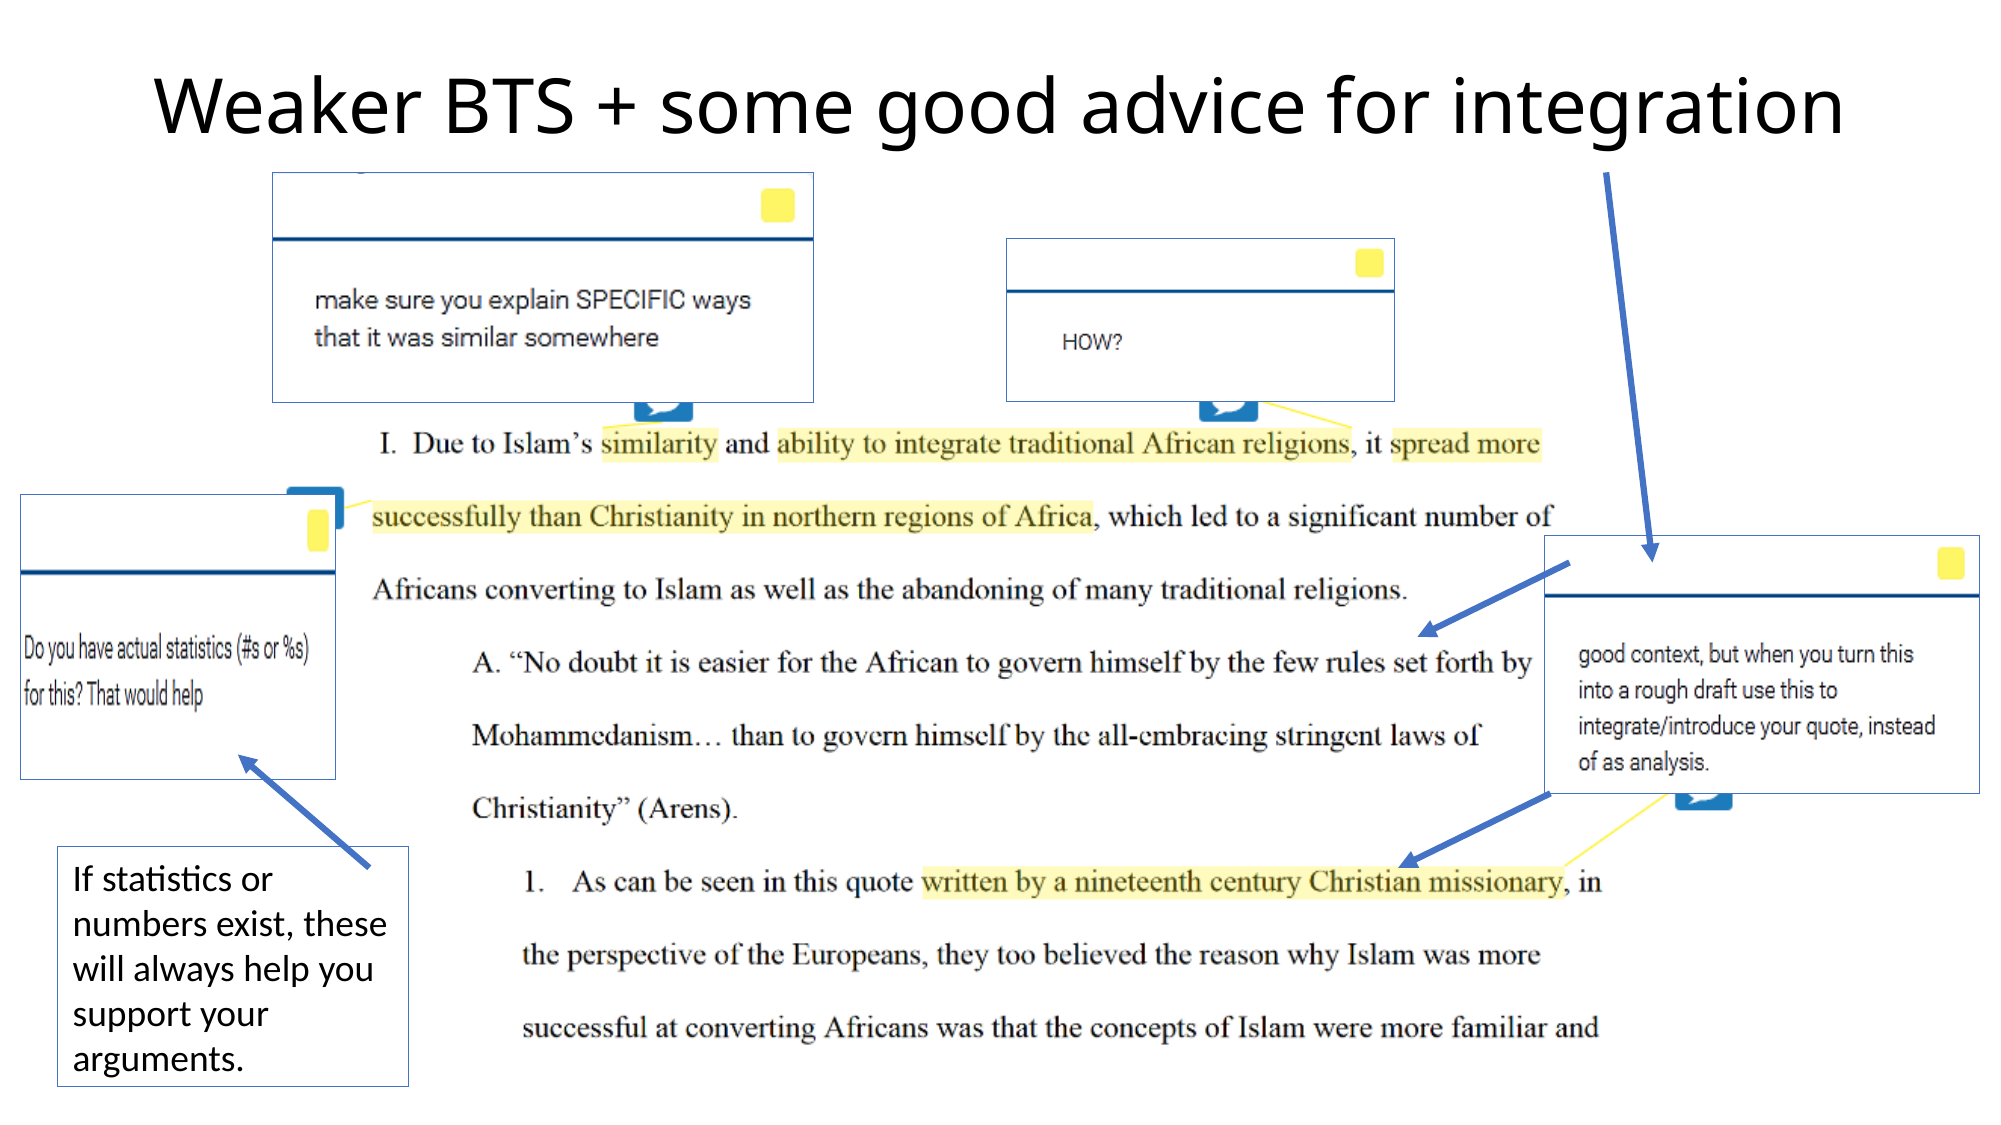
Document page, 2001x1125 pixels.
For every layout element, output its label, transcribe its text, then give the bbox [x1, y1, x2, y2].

text_box If statistics or numbers exist, these will always help you support your arguments. [57, 846, 409, 1087]
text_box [237, 754, 370, 868]
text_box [1398, 793, 1551, 868]
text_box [1417, 562, 1570, 637]
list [237, 351, 1763, 1066]
picture [1544, 535, 1980, 794]
picture [272, 172, 814, 403]
picture [1006, 238, 1395, 402]
title Weaker BTS + some good advice for integration [137, 59, 1863, 179]
picture [20, 494, 336, 780]
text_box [1606, 172, 1653, 563]
